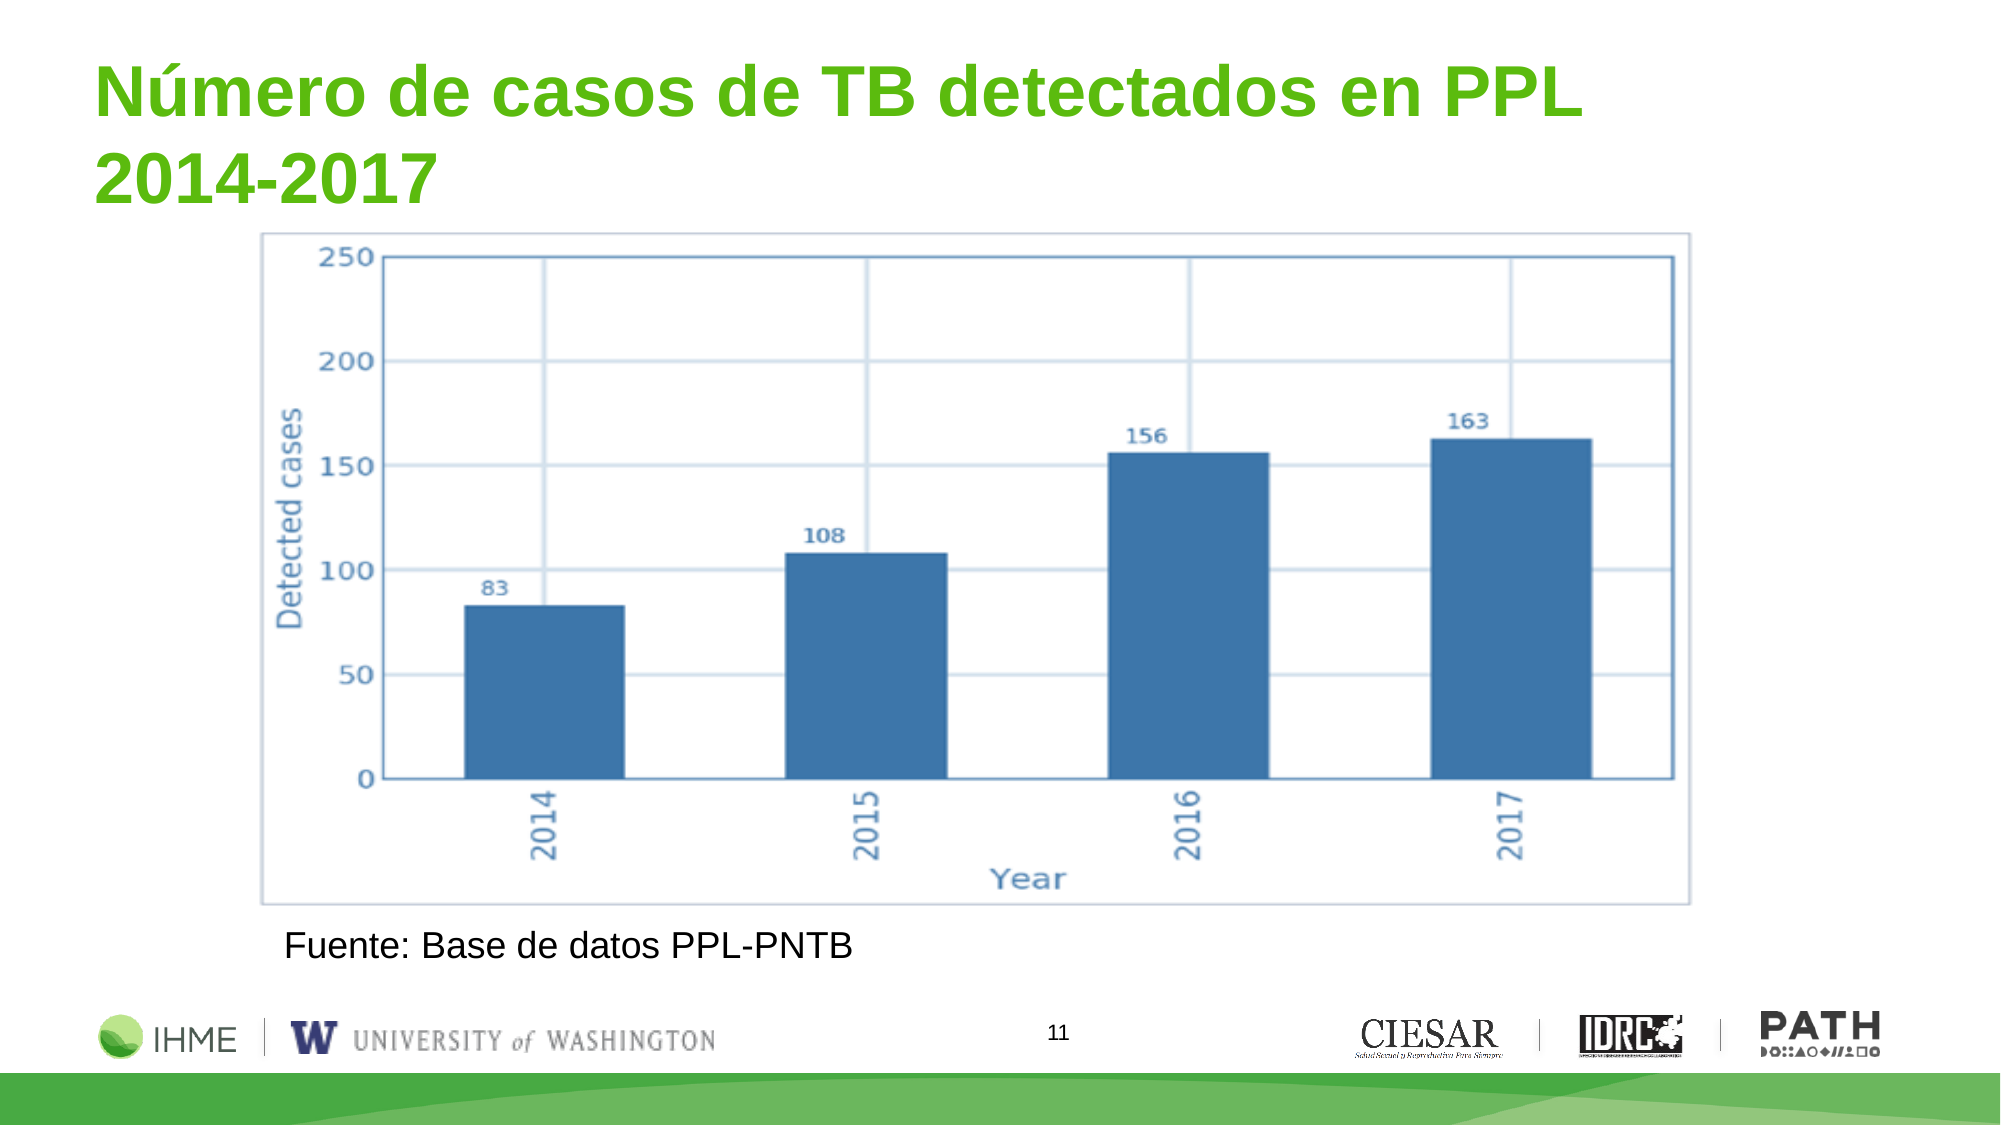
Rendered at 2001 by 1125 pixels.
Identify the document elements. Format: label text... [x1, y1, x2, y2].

picture [0, 1073, 2001, 1125]
picture [1576, 1013, 1684, 1060]
title Número de casos de TB detectados en PPL 2014-2017 [79, 37, 1872, 228]
picture [1353, 1018, 1503, 1059]
slide_number 11 [1029, 1011, 1088, 1054]
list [242, 220, 1708, 918]
text_box Fuente: Base de datos PPL-PNTB [268, 925, 1598, 974]
picture [98, 1014, 236, 1059]
